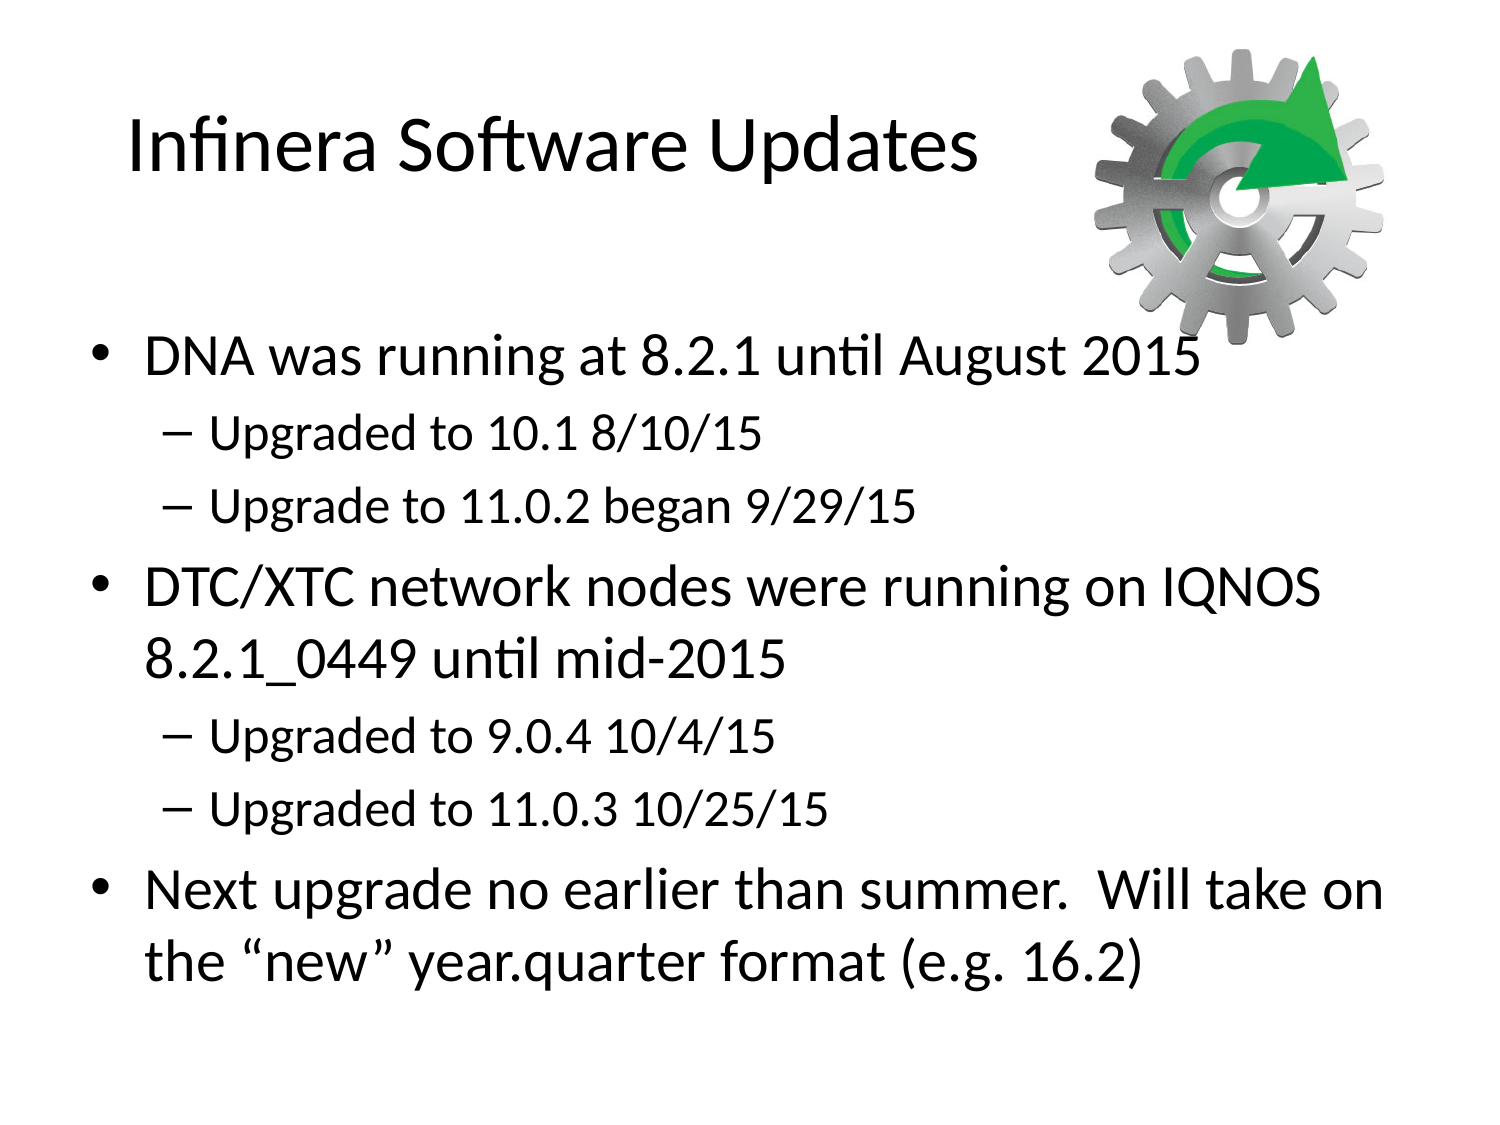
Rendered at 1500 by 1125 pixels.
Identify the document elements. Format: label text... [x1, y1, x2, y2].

list DNA was running at 8.2.1 until August 2015 Upgraded to 10.1 8/10/15 Upgrade to 11.0.2 began 9/29/15 DTC/XTC network nodes were running on IQNOS 8.2.1_0449 until mid-2015 Upgraded to 9.0.4 10/4/15 Upgraded to 11.0.3 10/25/15 Next upgrade no earlier than summer. Will take on the “new” year.quarter format (e.g. 16.2) [75, 308, 1425, 1005]
title Infinera Software Updates [75, 45, 1033, 233]
picture [1055, 24, 1426, 366]
